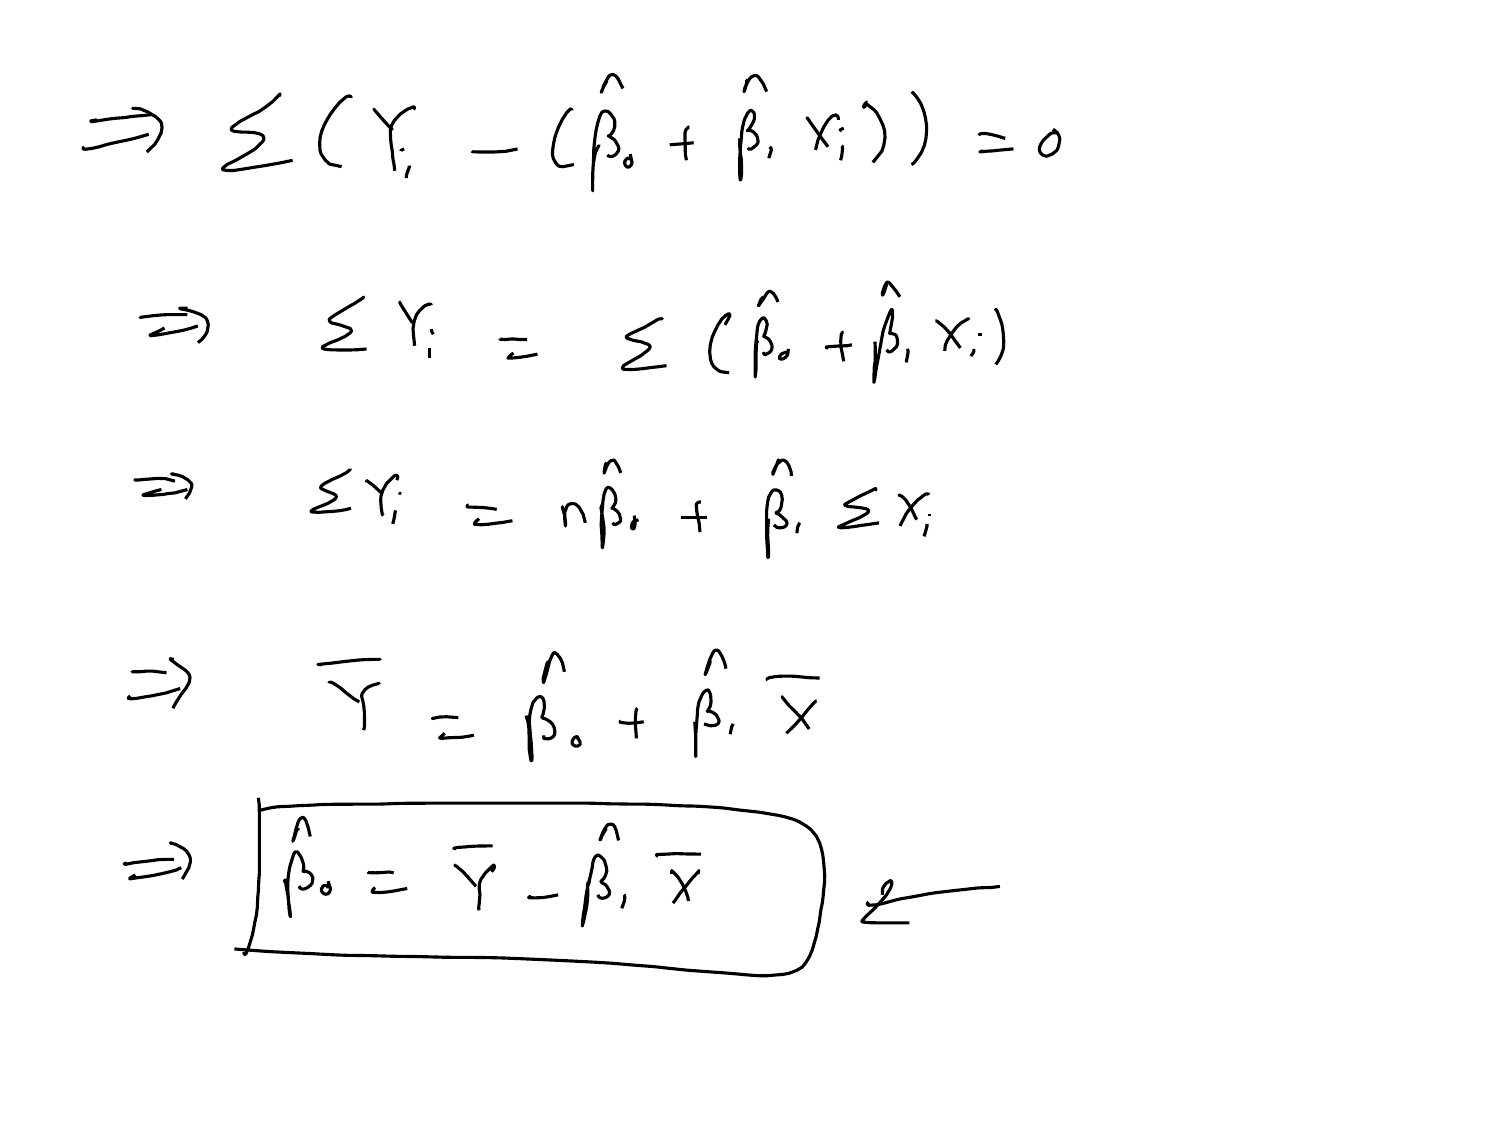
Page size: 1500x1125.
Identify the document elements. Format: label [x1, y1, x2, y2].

text_box [321, 296, 434, 359]
text_box [979, 128, 1061, 157]
text_box [310, 468, 402, 525]
text_box [317, 659, 381, 731]
text_box [766, 459, 930, 558]
text_box [499, 338, 538, 359]
text_box [222, 93, 415, 179]
text_box [782, 696, 817, 734]
text_box [82, 108, 163, 153]
text_box [471, 74, 633, 192]
text_box [432, 716, 475, 739]
text_box [619, 649, 820, 757]
text_box [562, 459, 639, 549]
text_box [134, 473, 193, 500]
text_box [826, 281, 1005, 383]
text_box [709, 291, 789, 378]
text_box [861, 880, 1001, 924]
text_box [128, 658, 191, 709]
text_box [466, 504, 513, 526]
text_box [680, 501, 708, 533]
text_box [525, 652, 581, 761]
text_box [234, 797, 825, 977]
text_box [669, 75, 927, 181]
text_box [139, 308, 209, 343]
text_box [123, 842, 191, 880]
text_box [621, 318, 667, 371]
